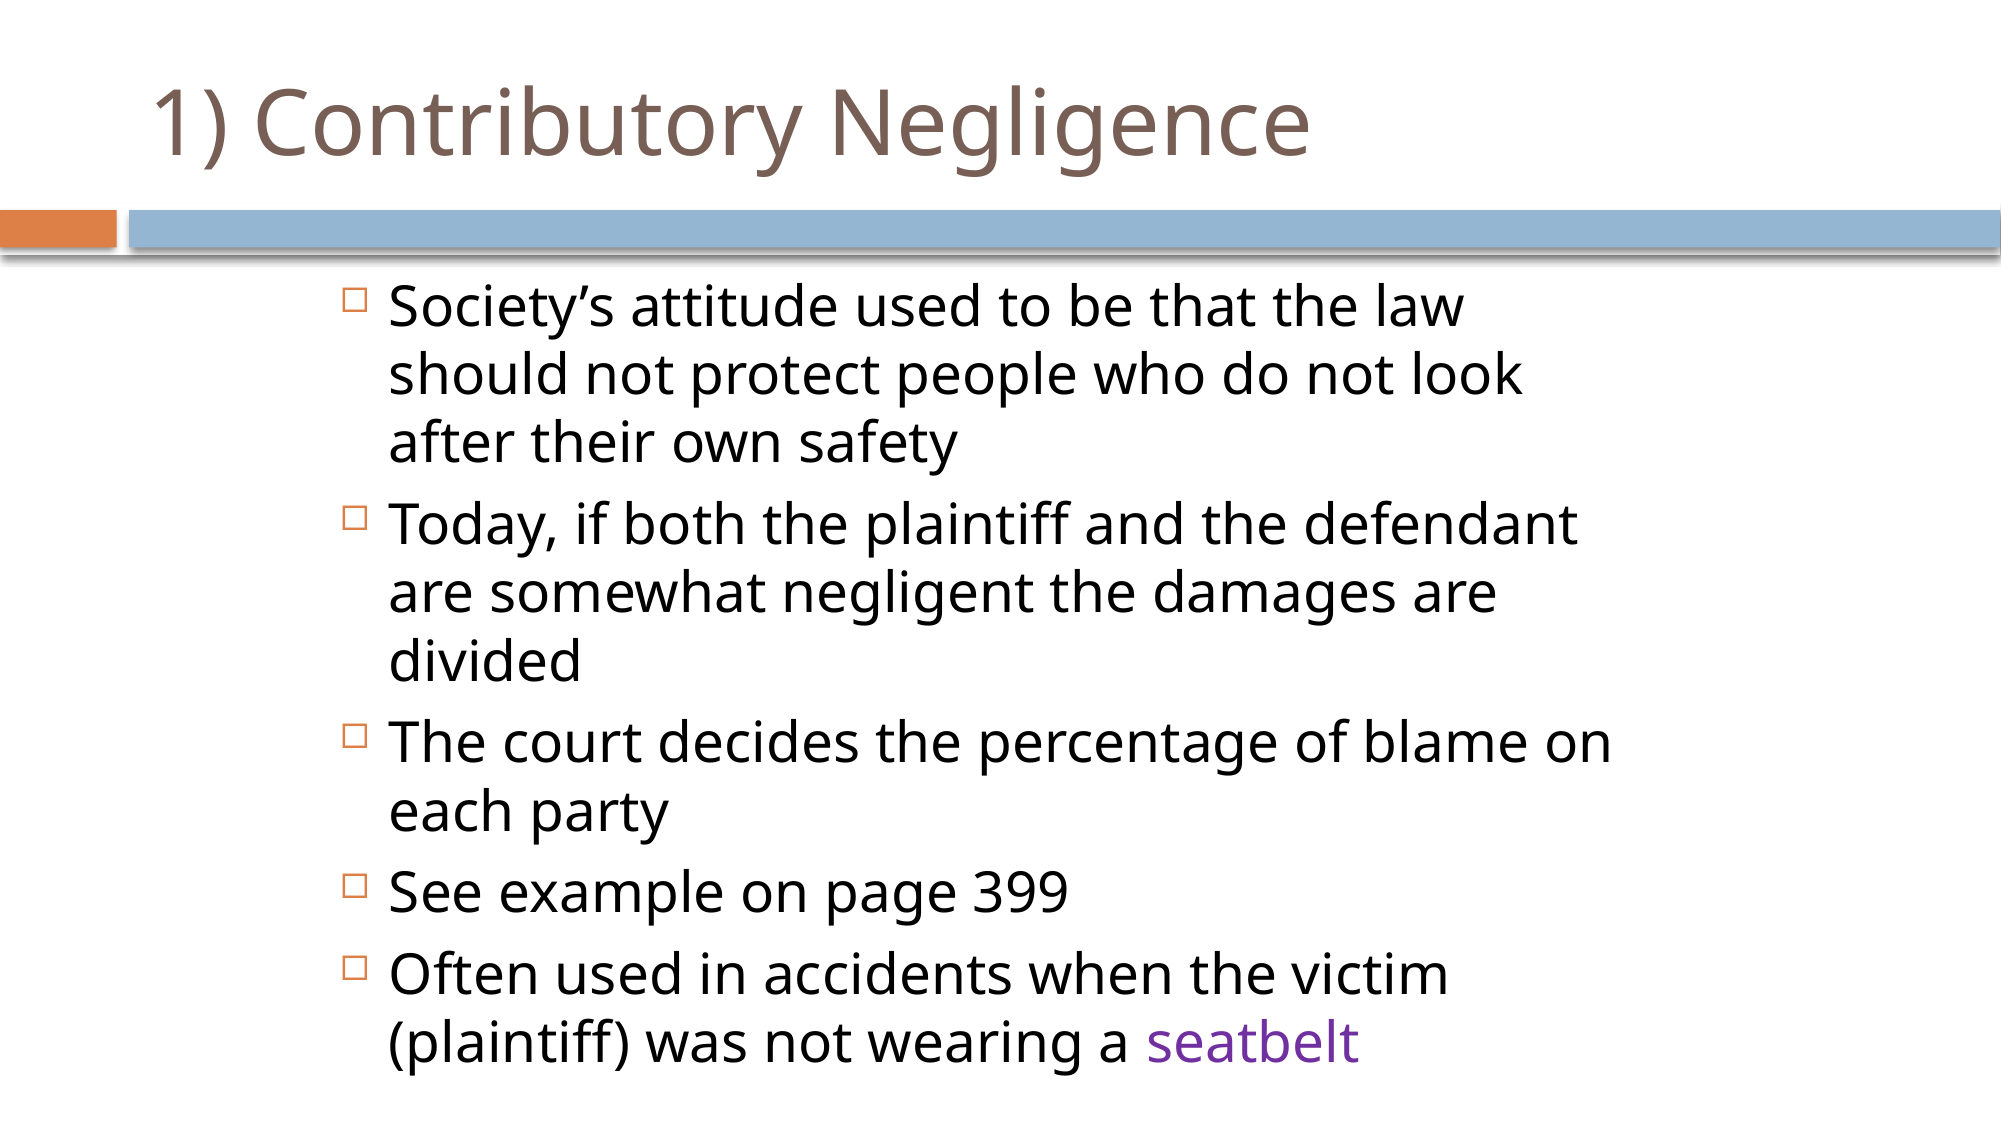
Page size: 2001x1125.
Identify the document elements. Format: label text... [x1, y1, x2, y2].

list Society’s attitude used to be that the law should not protect people who do not look after their own safety Today, if both the plaintiff and the defendant are somewhat negligent the damages are divided The court decides the percentage of blame on each party See example on page 399 Often used in accidents when the victim (plaintiff) was not wearing a seatbelt [324, 262, 1675, 1090]
title 1) Contributory Negligence [133, 37, 1918, 200]
